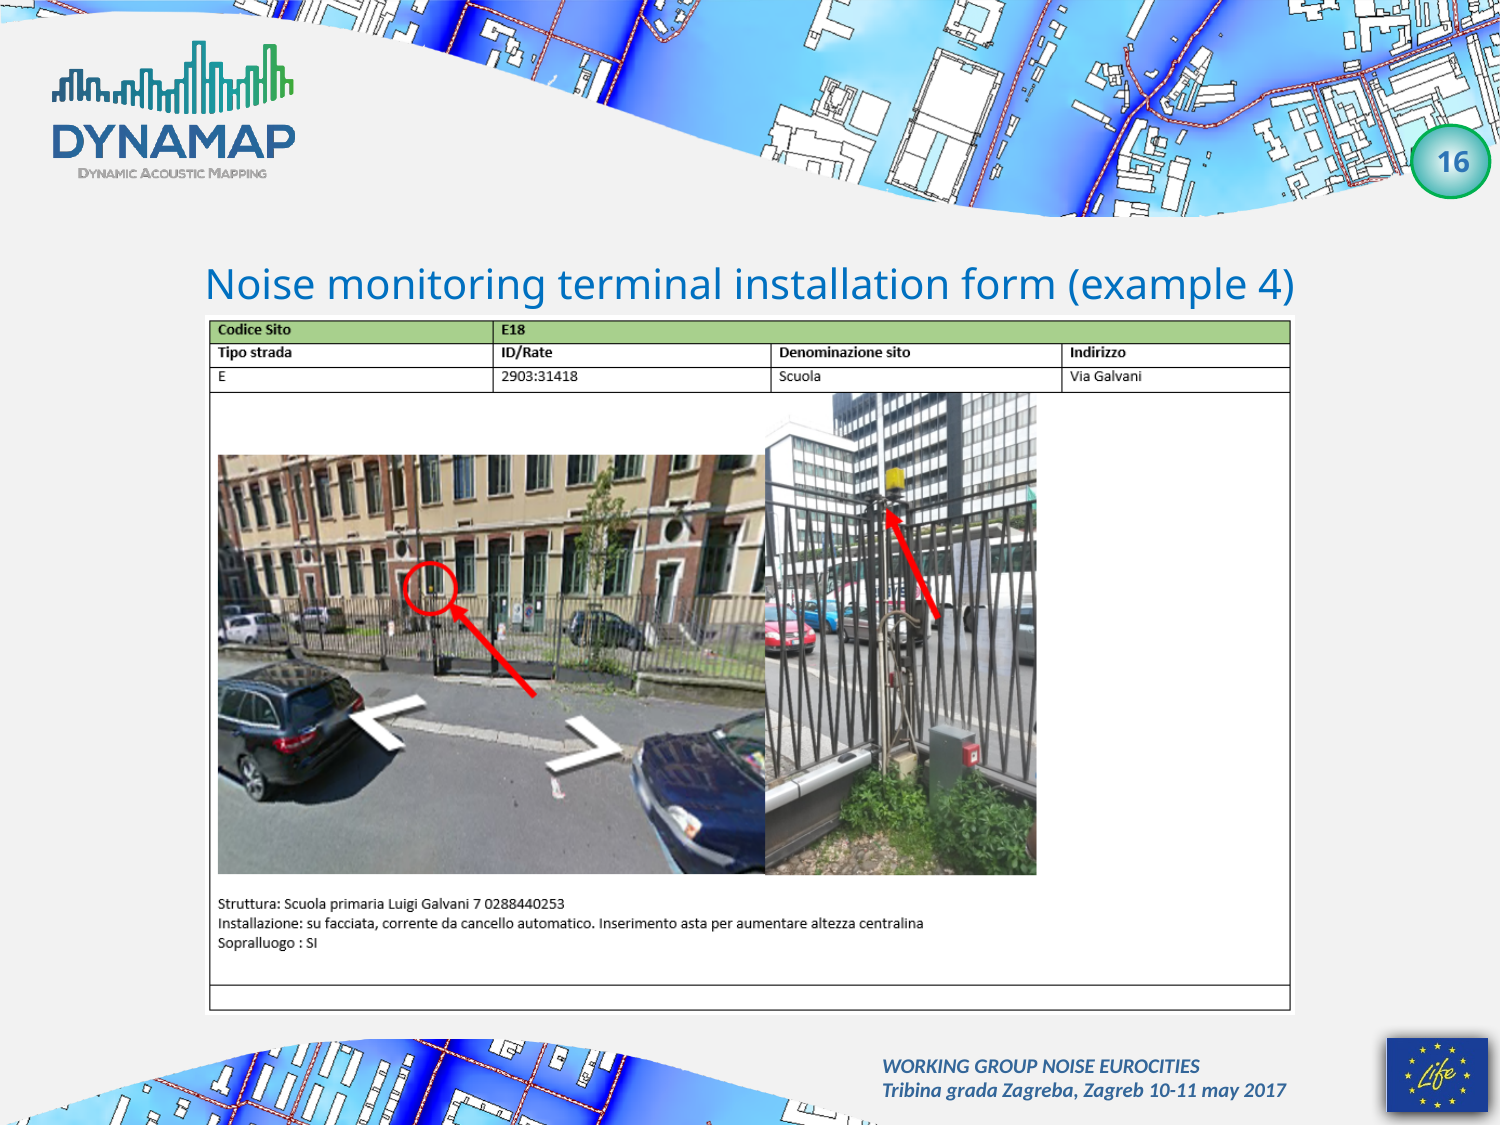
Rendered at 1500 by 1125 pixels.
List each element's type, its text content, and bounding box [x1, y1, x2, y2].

picture [204, 315, 1296, 1015]
picture [0, 0, 1500, 217]
picture [0, 1039, 1002, 1125]
picture [1386, 1038, 1488, 1112]
text_box Noise monitoring terminal installation form (example 4) [0, 250, 1500, 316]
